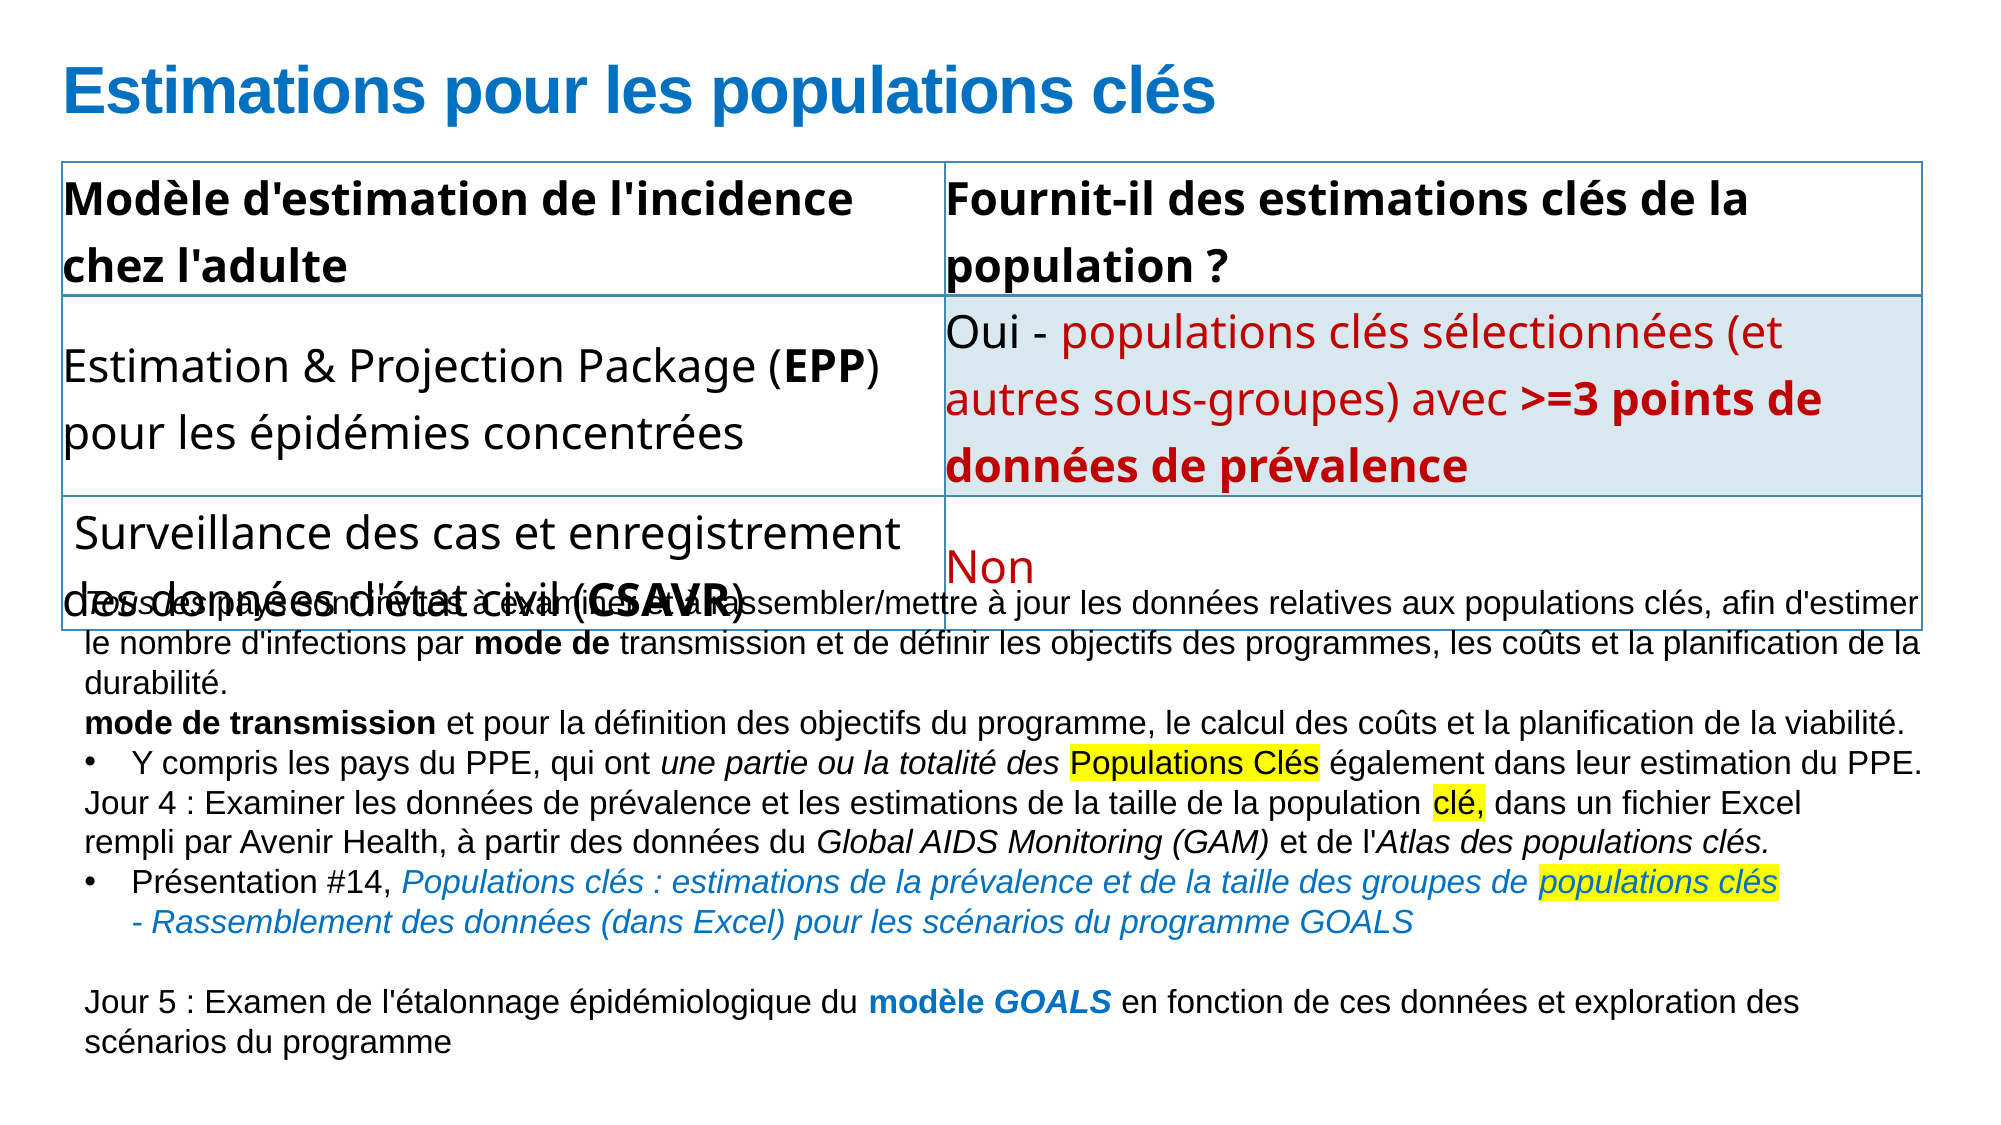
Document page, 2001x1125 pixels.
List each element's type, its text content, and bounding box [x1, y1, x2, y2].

table_cell Oui - populations clés sélectionnées (et autres sous-groupes) avec >=3 points de données de prévalence [946, 297, 1921, 495]
table_cell Estimation & Projection Package (EPP) pour les épidémies concentrées [63, 297, 944, 495]
table_cell Non [946, 497, 1921, 573]
text_box Tous les pays sont invités à examiner et à rassembler/mettre à jour les données relatives aux populations clés, afin d'estimer le nombre d'infections par mode de transmission et de définir les objectifs des programmes, les coûts et la planification de la durabilité. mode de transmission et pour la définition des objectifs du programme, le calcul des coûts et la planification de la viabilité. Y compris les pays du PPE, qui ont une partie ou la totalité des Populations Clés également dans leur estimation du PPE. Jour 4 : Examiner les données de prévalence et les estimations de la taille de la population clé, dans un fichier Excel rempli par Avenir Health, à partir des données du Global AIDS Monitoring (GAM) et de l'Atlas des populations clés. Présentation #14, Populations clés : estimations de la prévalence et de la taille des groupes de populations clés - Rassemblement des données (dans Excel) pour les scénarios du programme GOALS Jour 5 : Examen de l'étalonnage épidémiologique du modèle GOALS en fonction de ces données et exploration des scénarios du programme [69, 573, 1945, 1068]
table_cell Surveillance des cas et enregistrement des données d'état civil (CSAVR) [63, 497, 944, 629]
table_header Fournit-il des estimations clés de la population ? [946, 163, 1921, 294]
title Estimations pour les populations clés [47, 28, 1967, 155]
table_header Modèle d'estimation de l'incidence chez l'adulte [63, 163, 944, 294]
